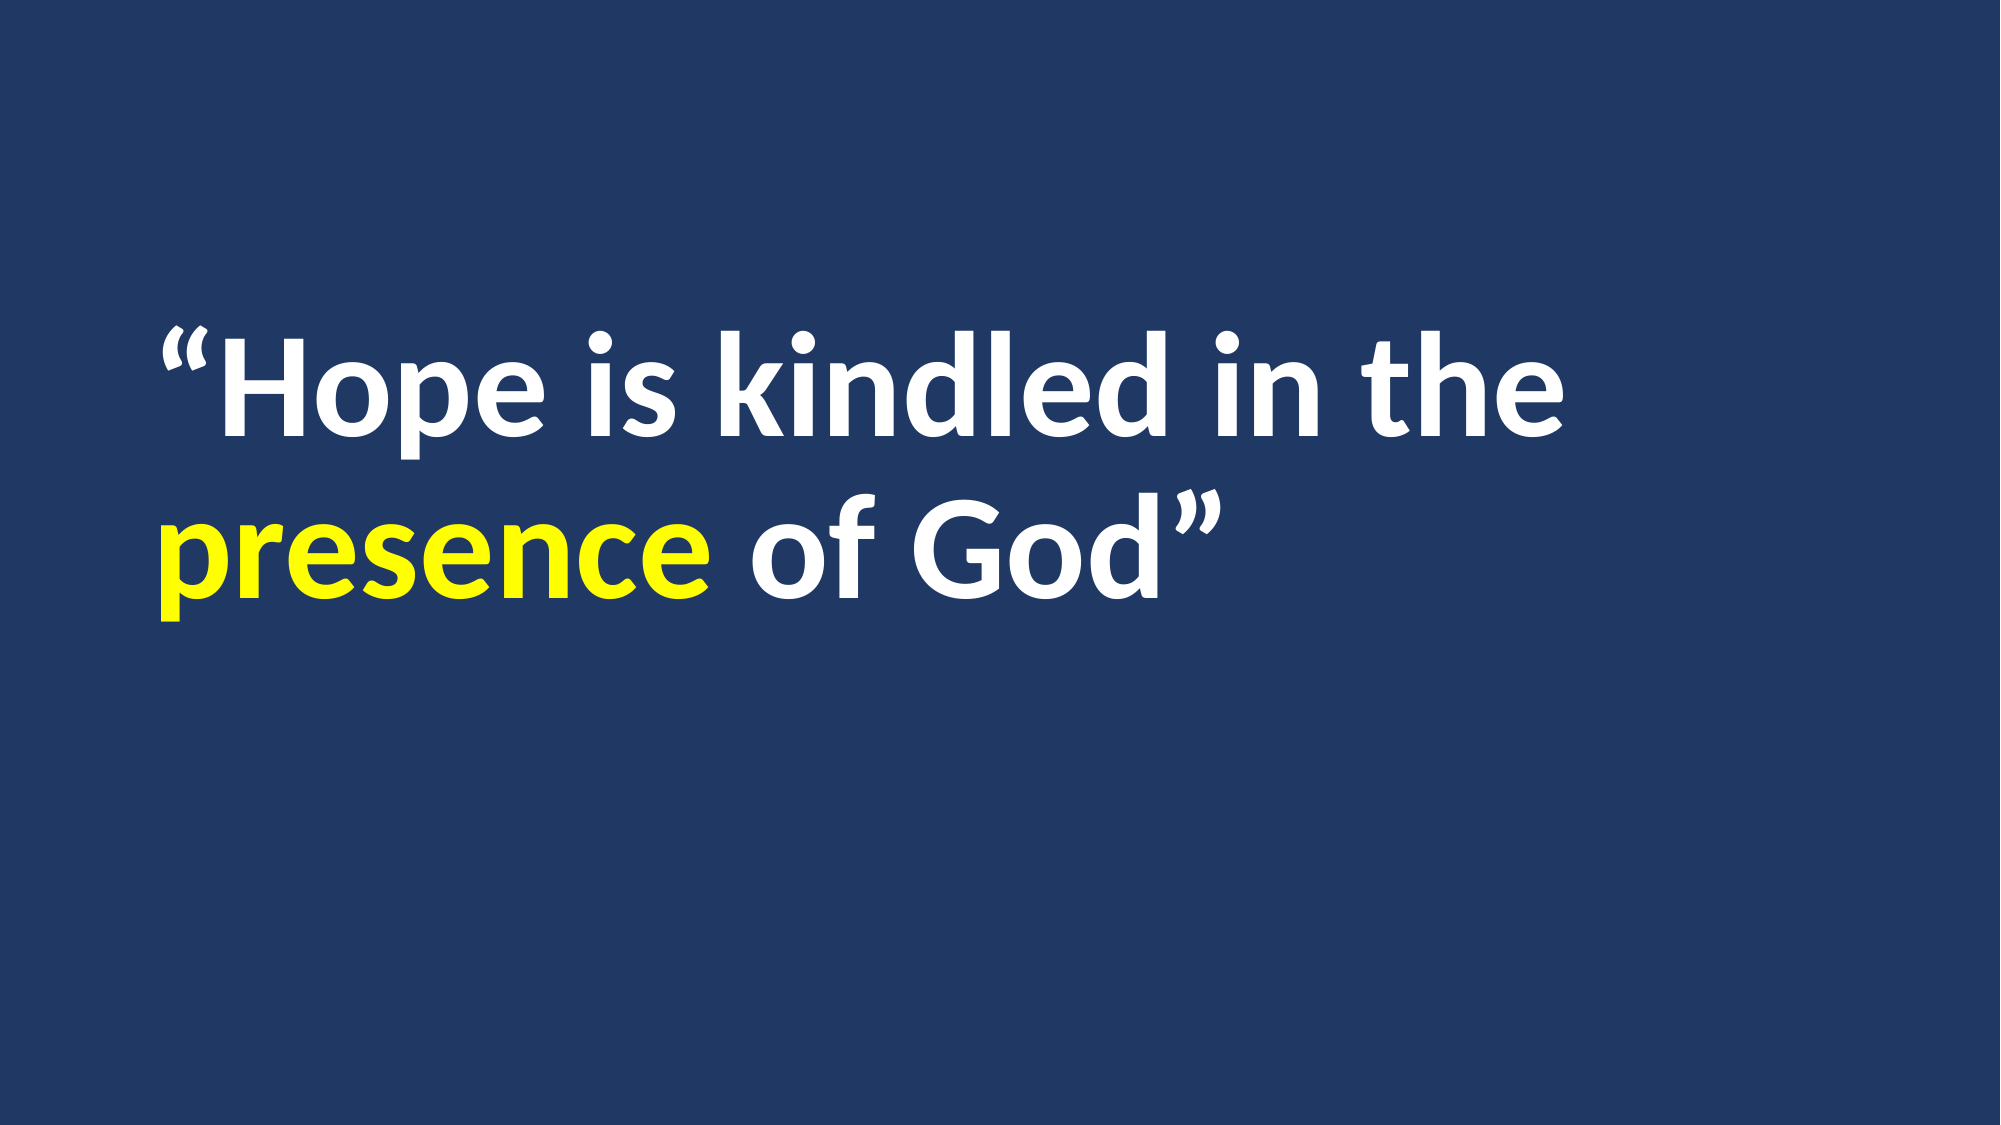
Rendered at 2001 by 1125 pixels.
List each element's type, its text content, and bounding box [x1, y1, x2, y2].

list “Hope is kindled in the presence of God” [137, 299, 1863, 1014]
